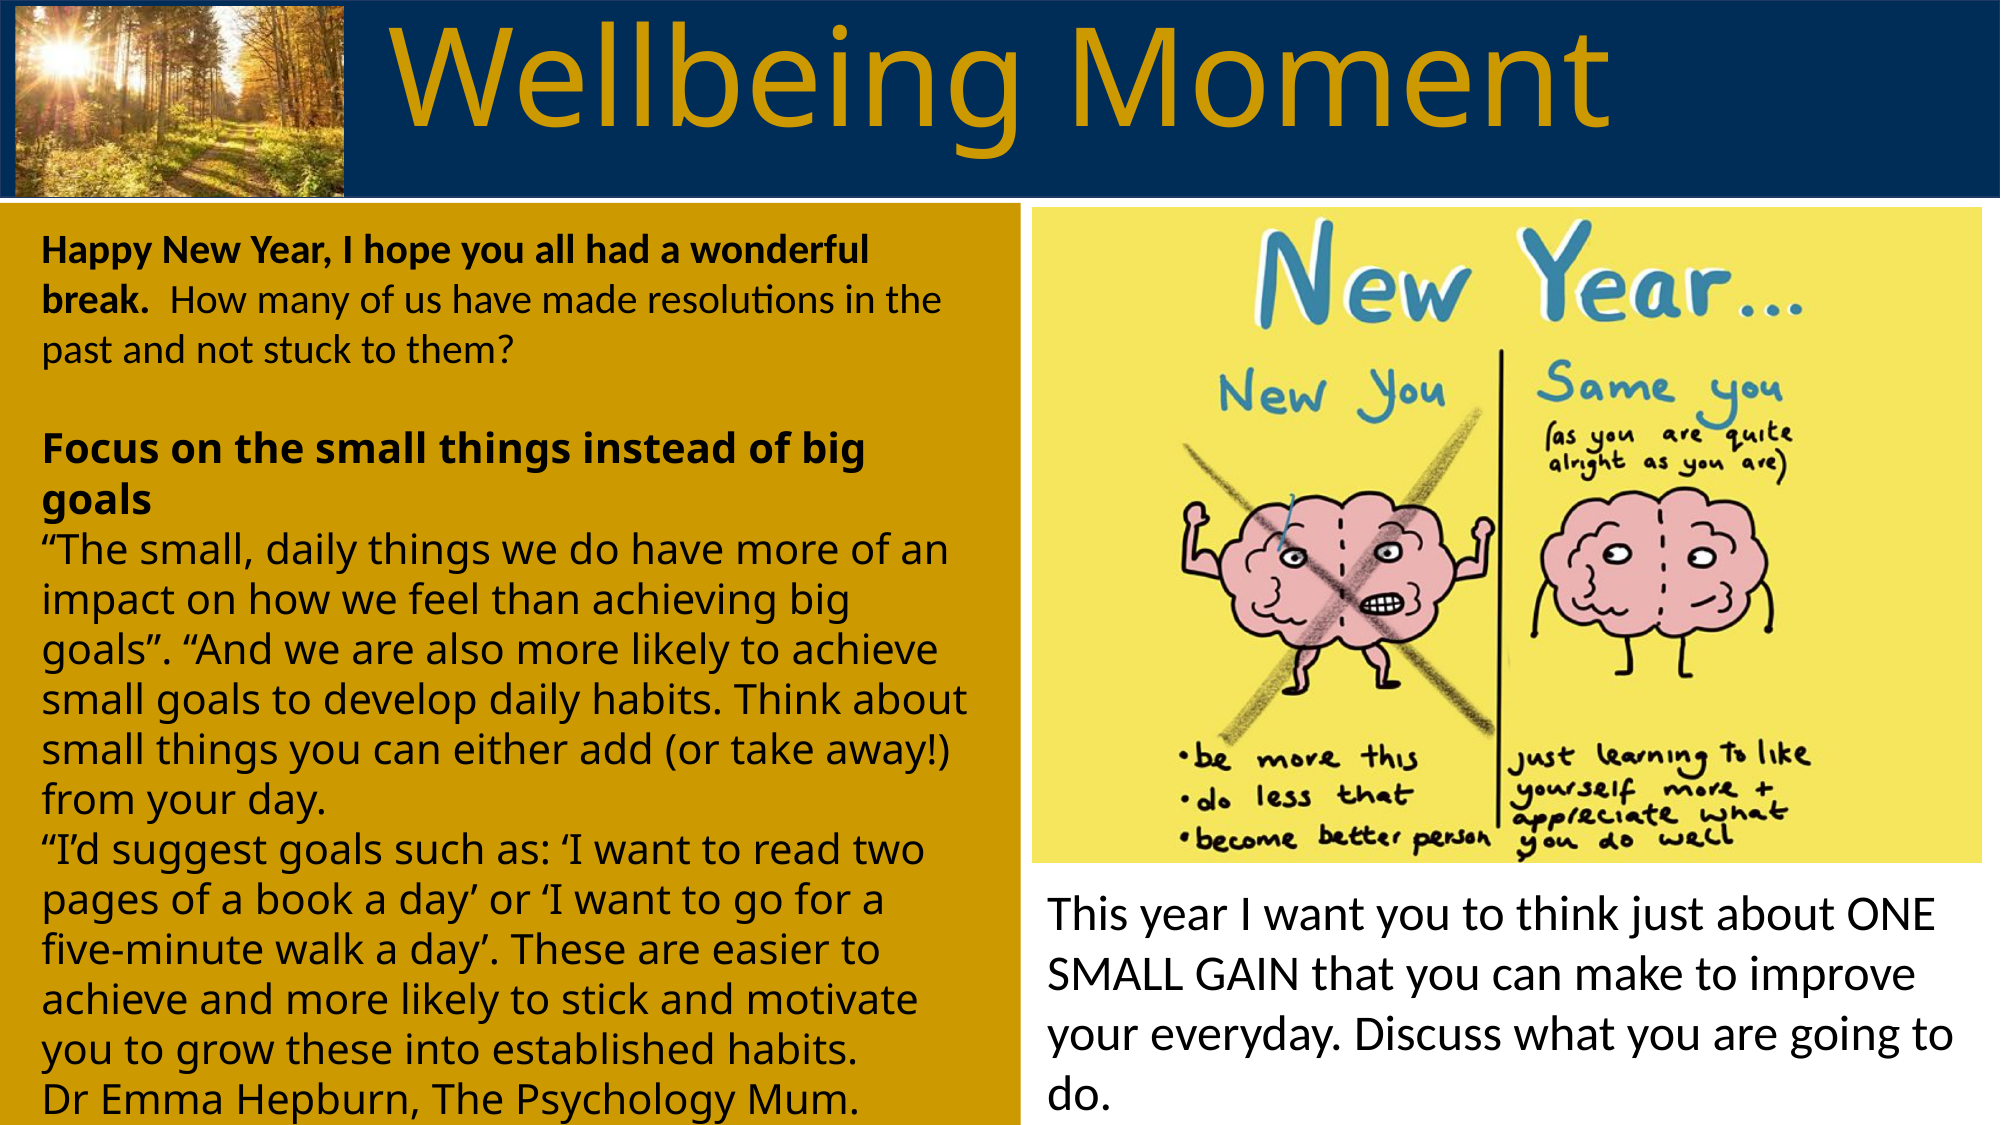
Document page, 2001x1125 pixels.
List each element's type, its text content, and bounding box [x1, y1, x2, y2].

picture [1032, 207, 1982, 863]
picture [15, 6, 344, 197]
text_box Happy New Year, I hope you all had a wonderful break. How many of us have made resolutions in the past and not stuck to them? Focus on the small things instead of big goals “The small, daily things we do have more of an impact on how we feel than achieving big goals”. “And we are also more likely to achieve small goals to develop daily habits. Think about small things you can either add (or take away!) from your day. “I’d suggest goals such as: ‘I want to read two pages of a book a day’ or ‘I want to go for a five-minute walk a day’. These are easier to achieve and more likely to stick and motivate you to grow these into established habits. Dr Emma Hepburn, The Psychology Mum. [26, 214, 995, 1125]
subtitle Wellbeing Moment [0, 0, 2000, 197]
text_box [0, 202, 1021, 1125]
text_box This year I want you to think just about ONE SMALL GAIN that you can make to improve your everyday. Discuss what you are going to do. [1032, 872, 1982, 1125]
